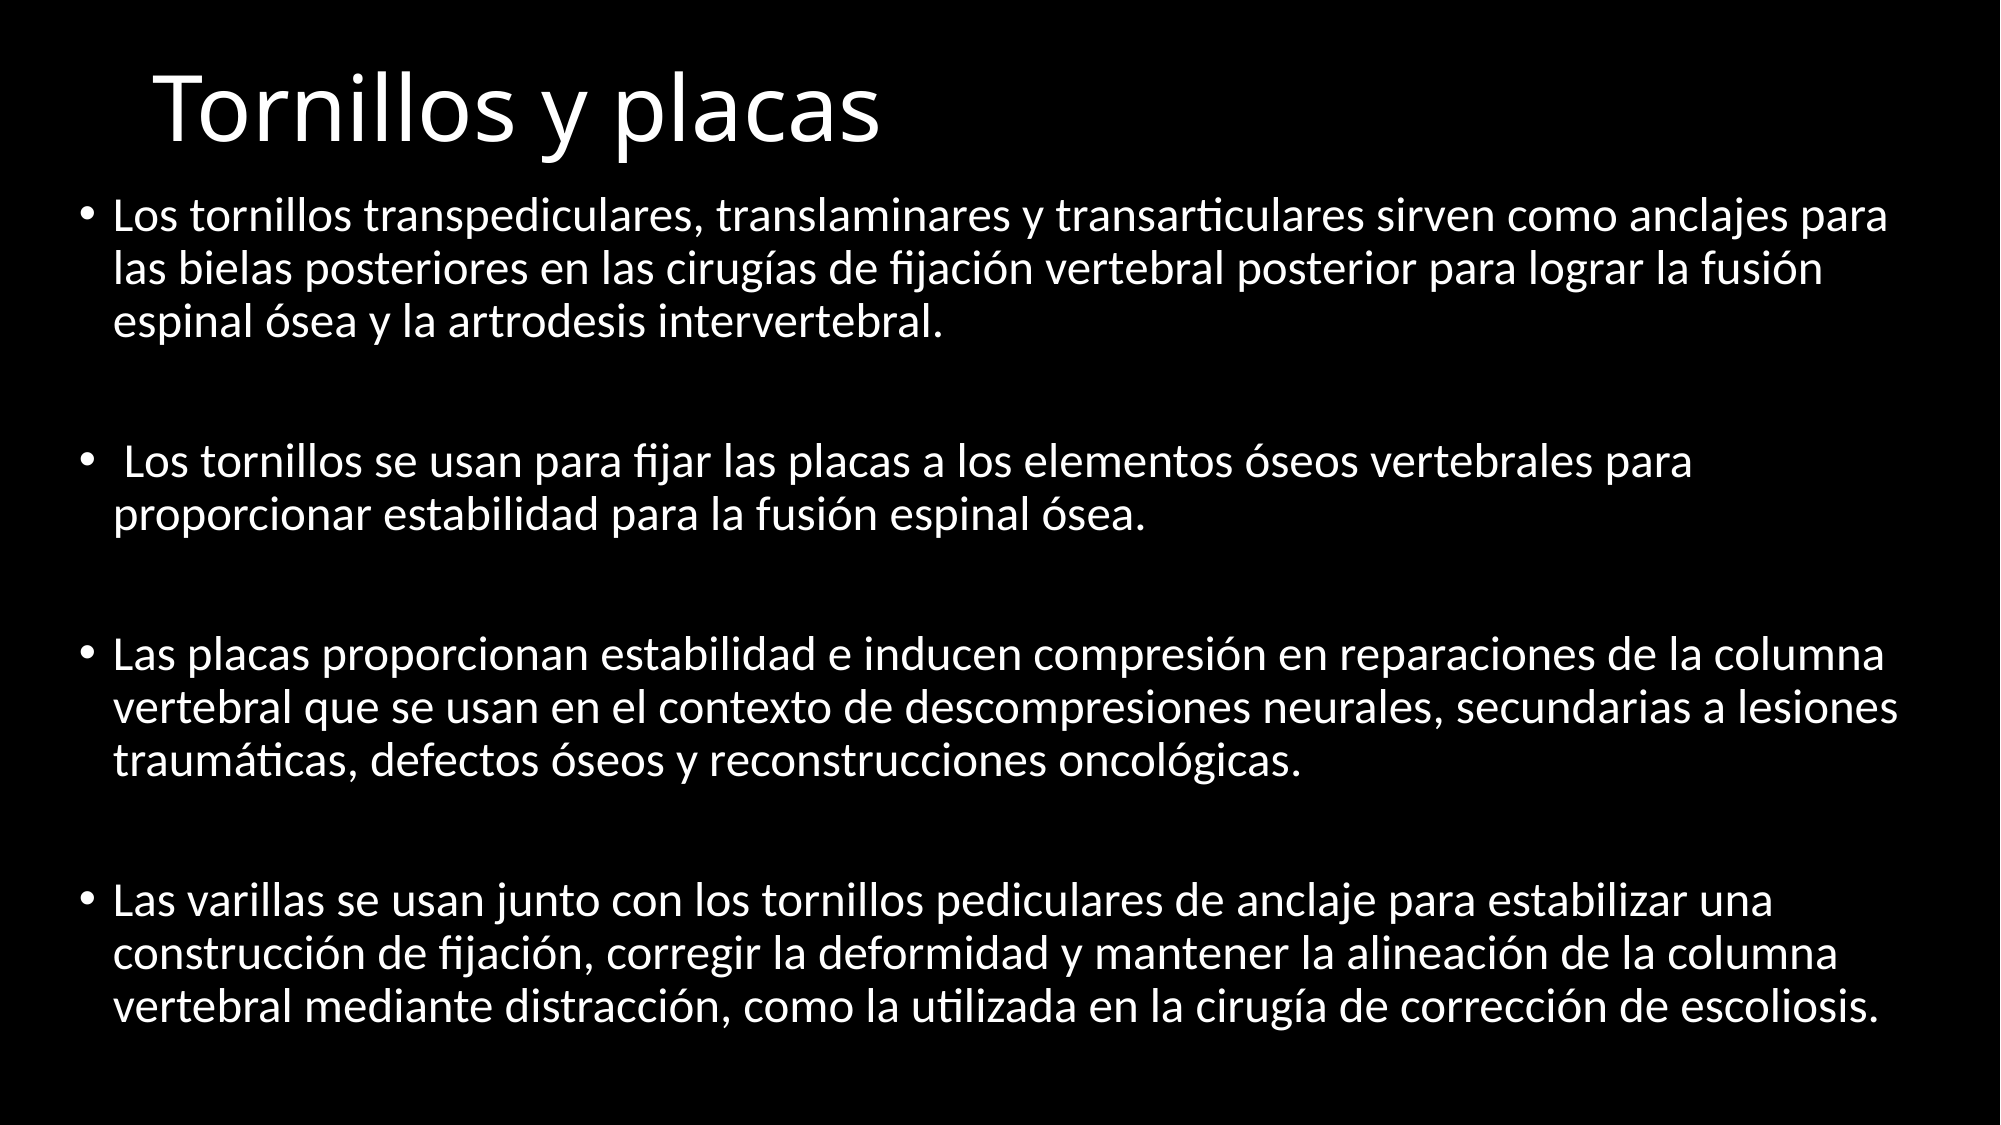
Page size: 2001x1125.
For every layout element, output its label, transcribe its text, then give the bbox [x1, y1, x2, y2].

list Los tornillos transpediculares, translaminares y transarticulares sirven como anclajes para las bielas posteriores en las cirugías de fijación vertebral posterior para lograr la fusión espinal ósea y la artrodesis intervertebral. Los tornillos se usan para fijar las placas a los elementos óseos vertebrales para proporcionar estabilidad para la fusión espinal ósea. Las placas proporcionan estabilidad e inducen compresión en reparaciones de la columna vertebral que se usan en el contexto de descompresiones neurales, secundarias a lesiones traumáticas, defectos óseos y reconstrucciones oncológicas. Las varillas se usan junto con los tornillos pediculares de anclaje para estabilizar una construcción de fijación, corregir la deformidad y mantener la alineación de la columna vertebral mediante distracción, como la utilizada en la cirugía de corrección de escoliosis. [63, 181, 1944, 1060]
title Tornillos y placas [137, 3, 1863, 181]
